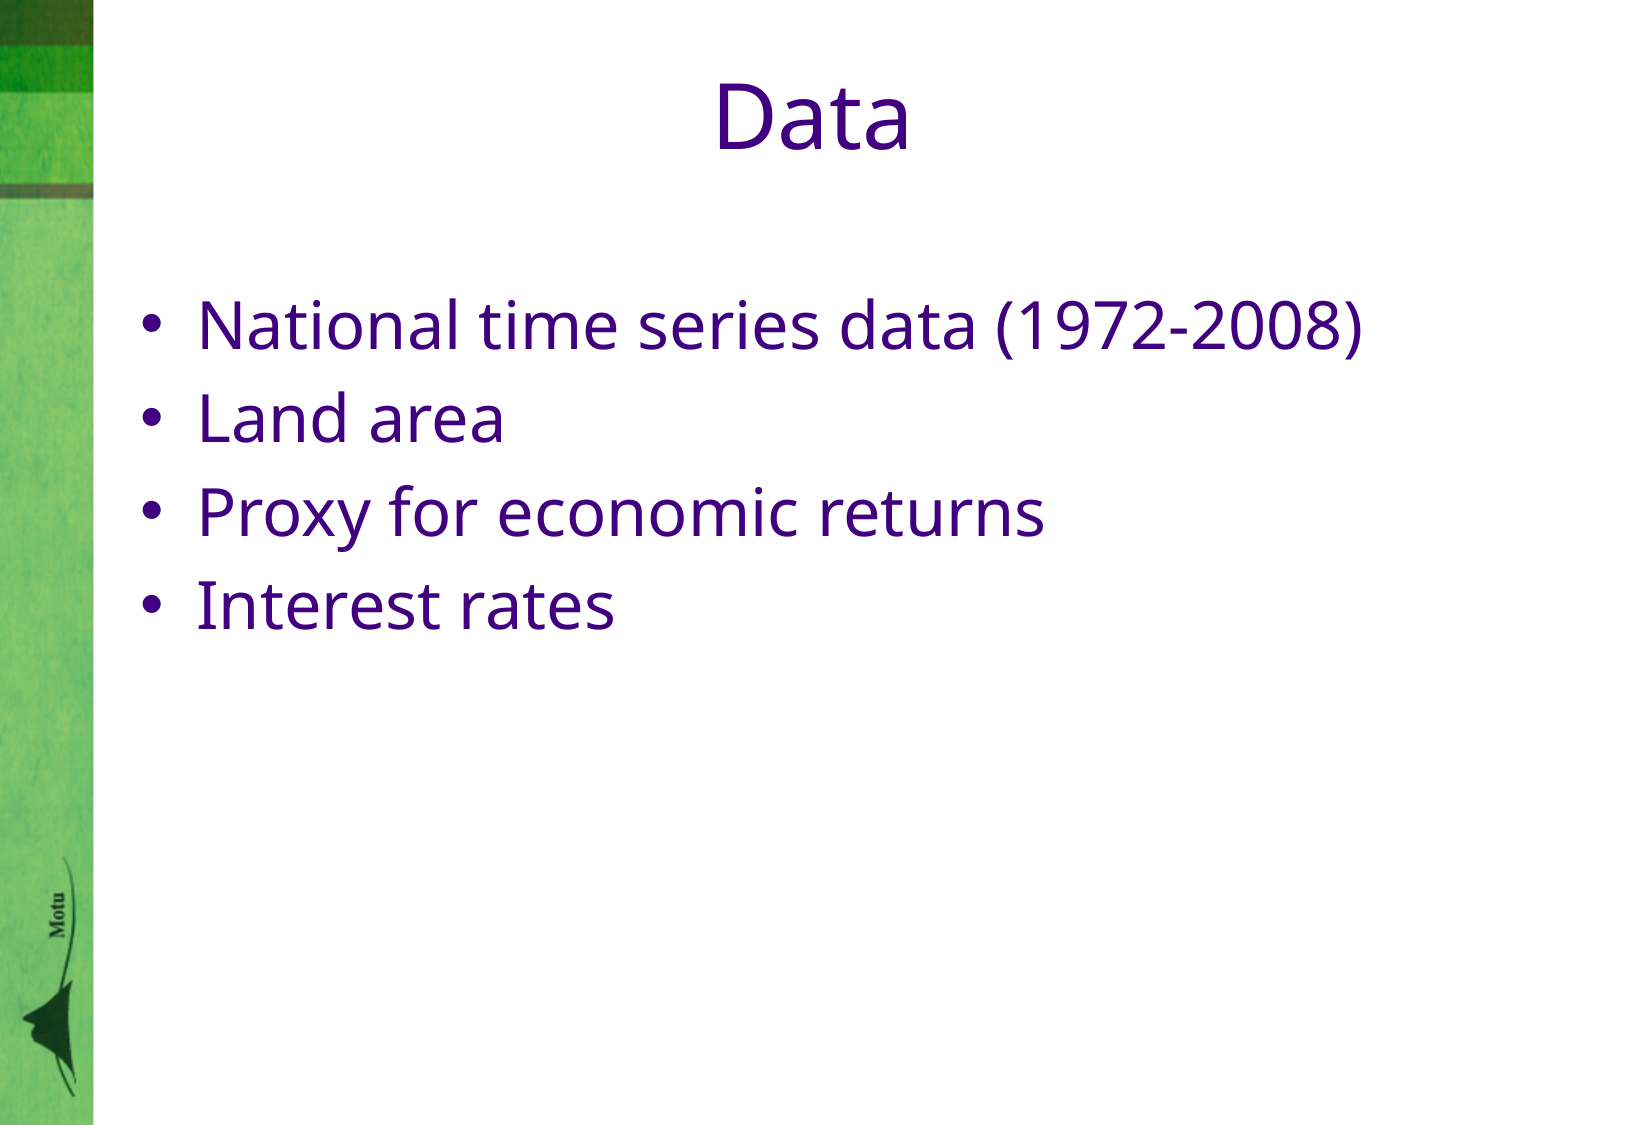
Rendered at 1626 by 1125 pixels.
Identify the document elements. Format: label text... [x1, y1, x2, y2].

title Data [125, 50, 1500, 238]
list National time series data (1972-2008) Land area Proxy for economic returns Interest rates [125, 275, 1500, 950]
picture [0, 0, 1626, 1125]
